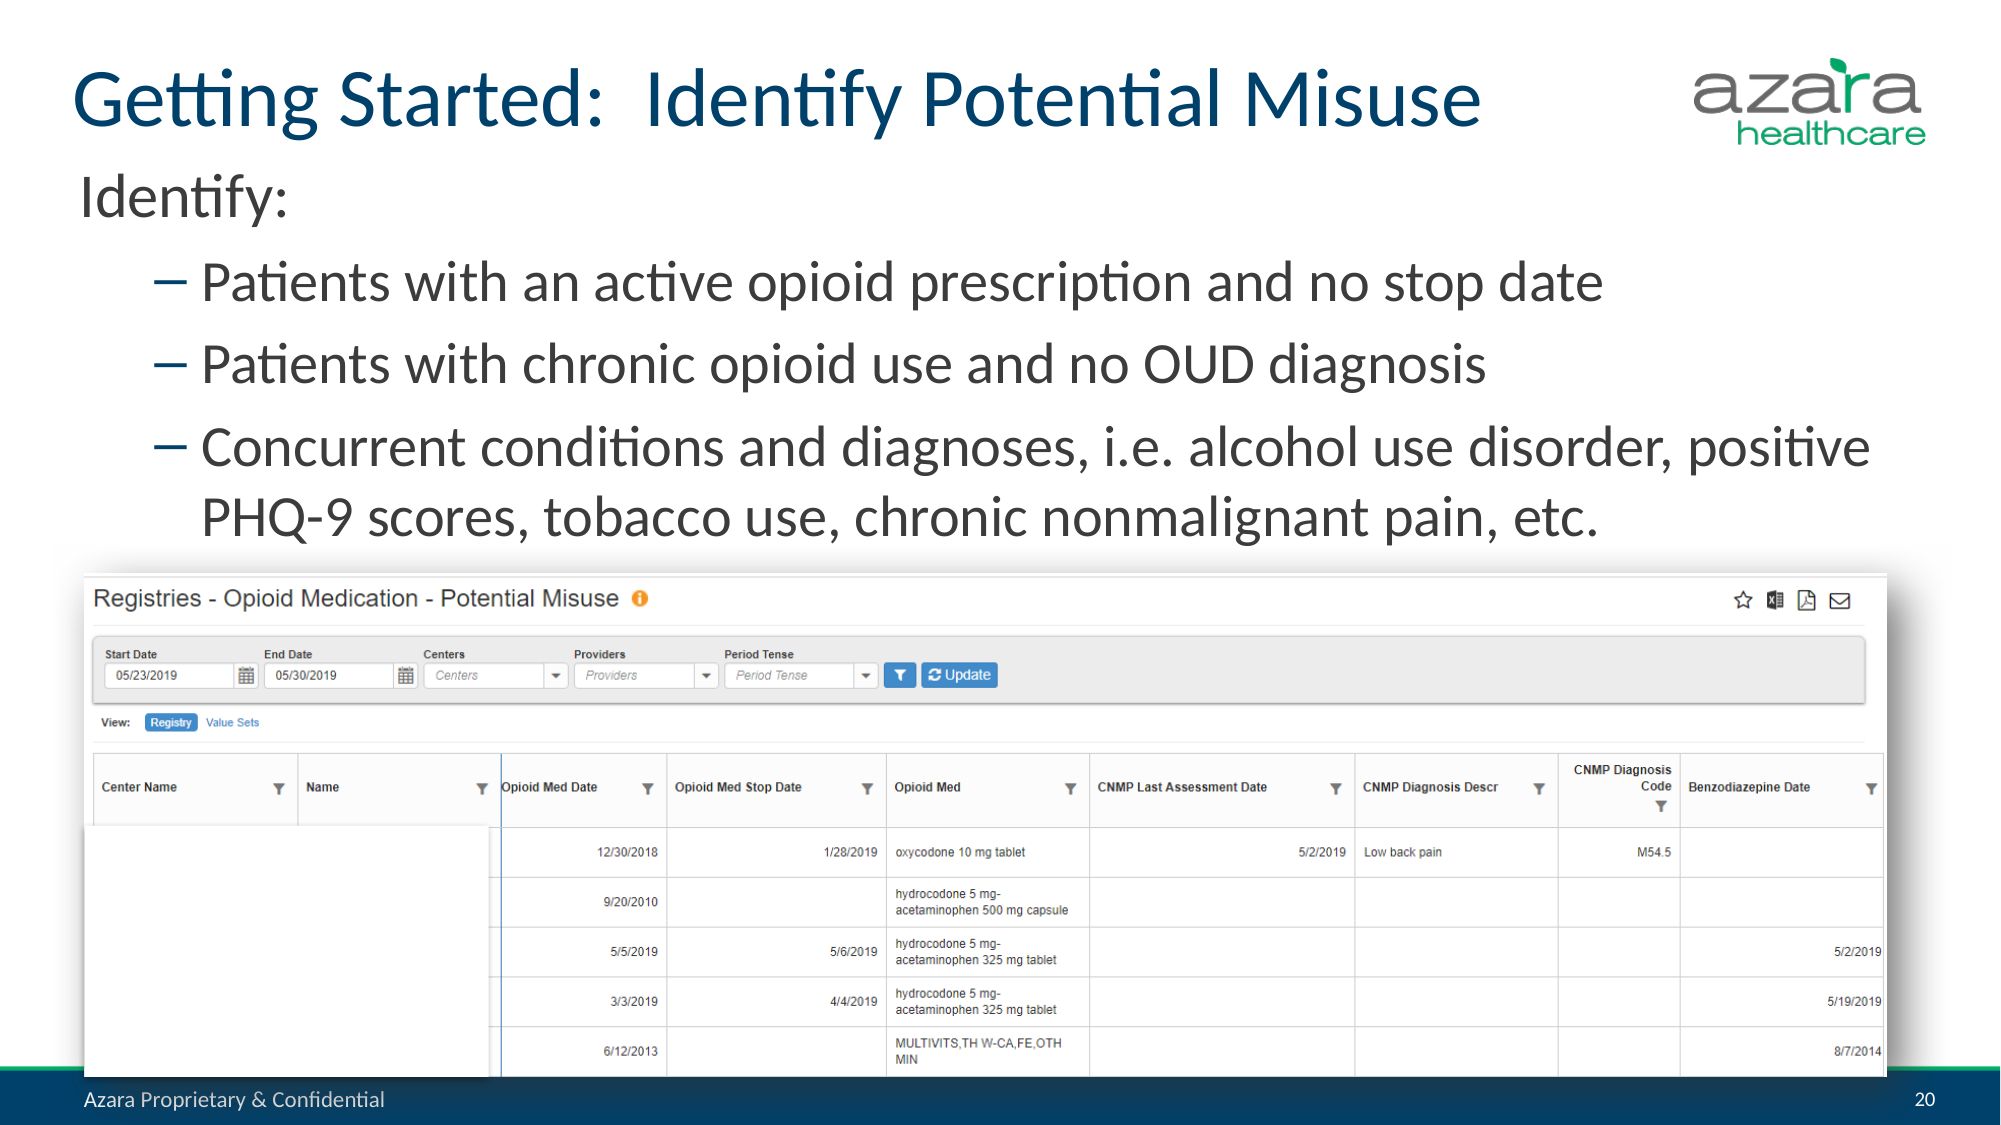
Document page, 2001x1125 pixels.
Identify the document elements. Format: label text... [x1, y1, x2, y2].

picture [0, 0, 2001, 1125]
title Getting Started: Identify Potential Misuse [56, 41, 1557, 146]
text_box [84, 572, 1887, 1078]
slide_number 20 [1903, 1073, 1964, 1122]
list Identify: Patients with an active opioid prescription and no stop date Patients with chronic opioid use and no OUD diagnosis Concurrent conditions and diagnoses, i.e. alcohol use disorder, positive PHQ-9 scores, tobacco use, chronic nonmalignant pain, etc. [64, 147, 1907, 507]
footer Azara Proprietary & Confidential [68, 1087, 98, 1122]
